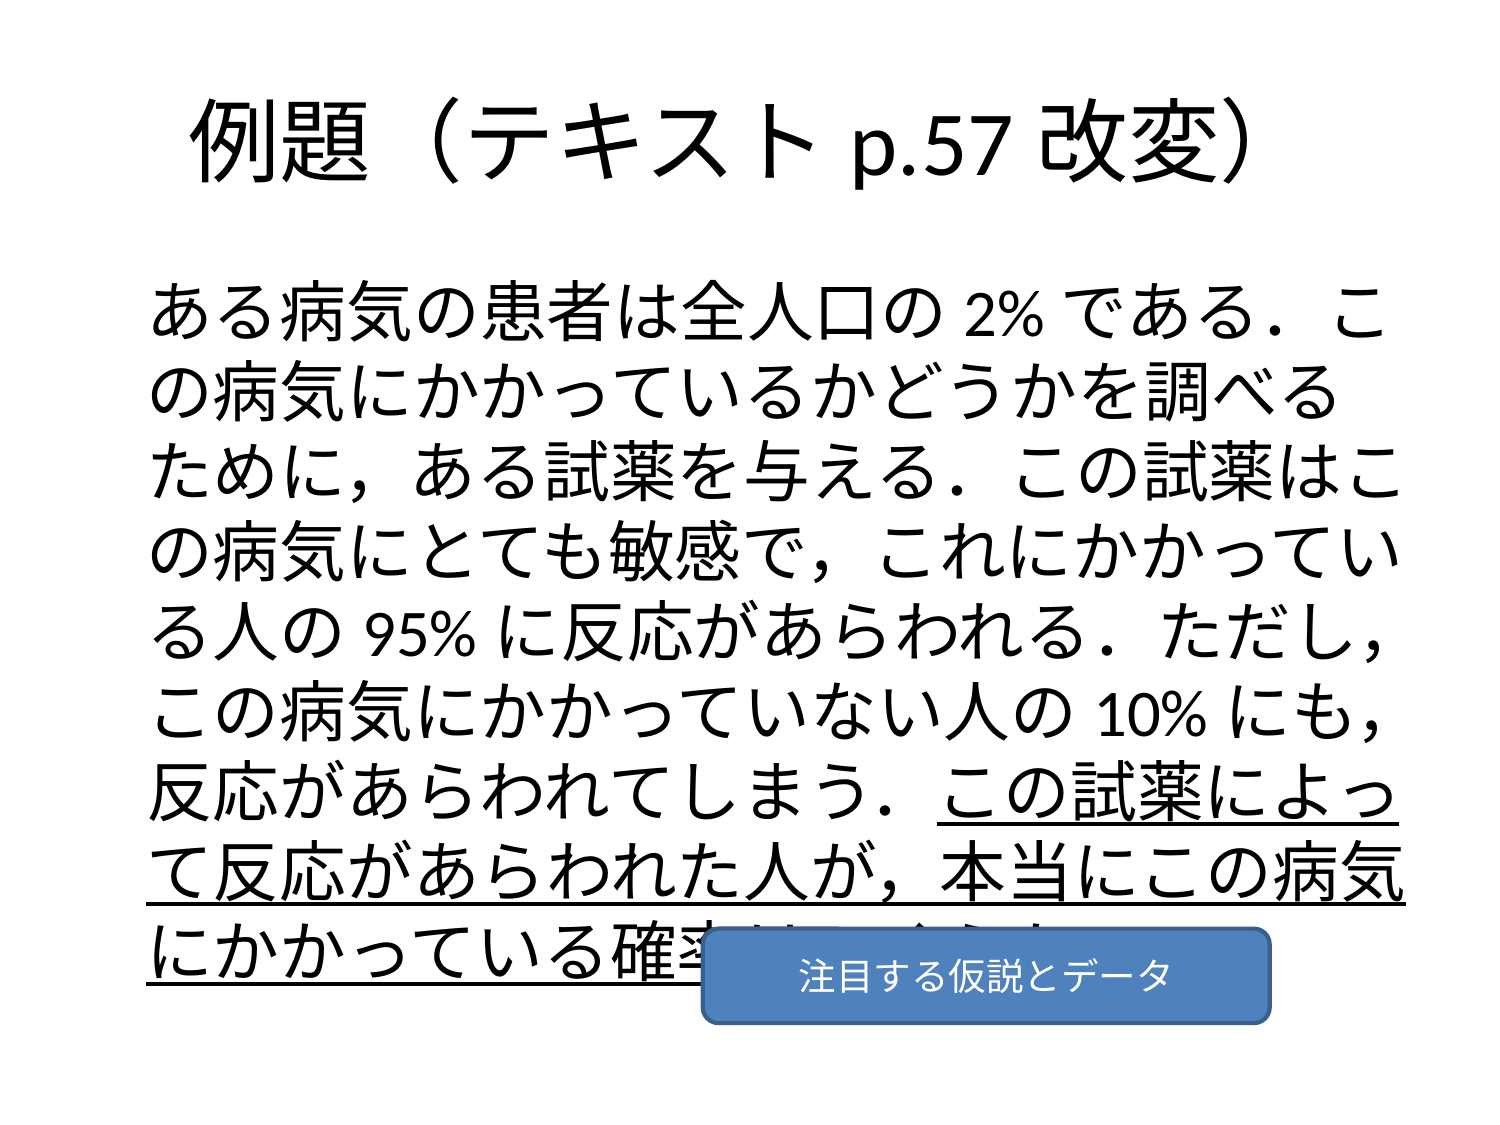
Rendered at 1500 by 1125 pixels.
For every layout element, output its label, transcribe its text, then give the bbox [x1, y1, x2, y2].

list ある病気の患者は全人口の2%である．この病気にかかっているかどうかを調べるために，ある試薬を与える．この試薬はこの病気にとても敏感で，これにかかっている人の95%に反応があらわれる．ただし，この病気にかかっていない人の10%にも，反応があらわれてしまう．この試薬によって反応があらわれた人が，本当にこの病気にかかっている確率はいくらか． [75, 262, 1425, 1005]
text_box 注目する仮説とデータ [700, 926, 1272, 1026]
title 例題（テキストp.57改変） [75, 45, 1425, 233]
